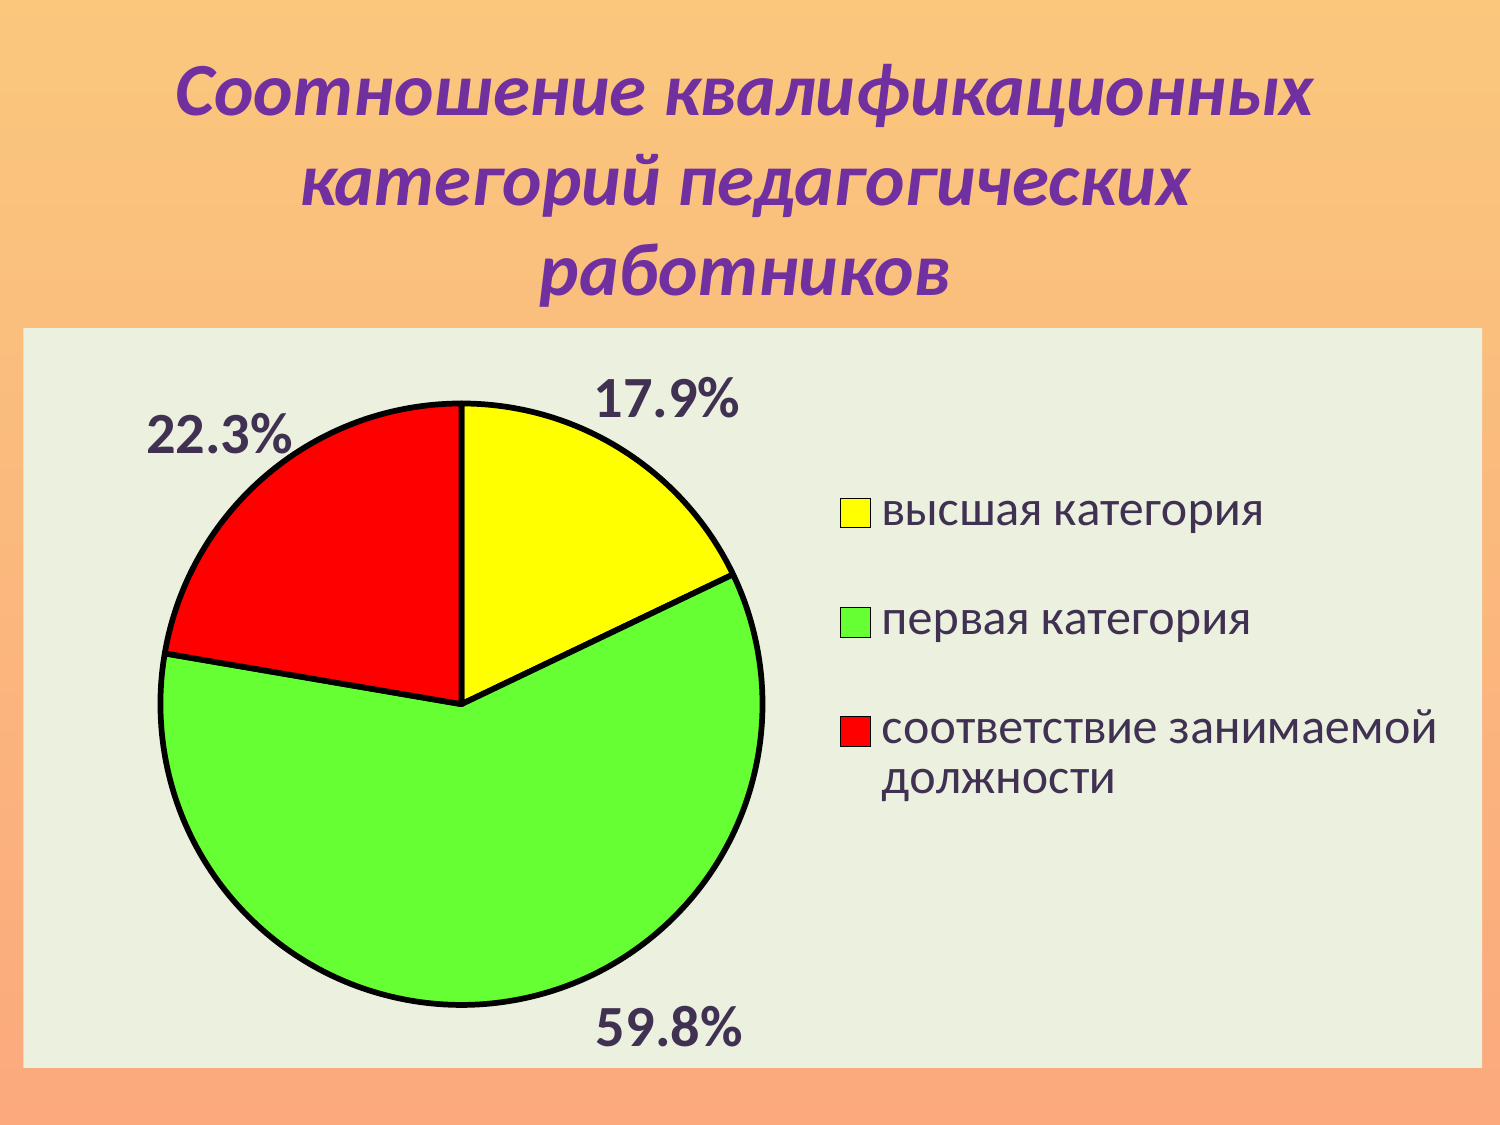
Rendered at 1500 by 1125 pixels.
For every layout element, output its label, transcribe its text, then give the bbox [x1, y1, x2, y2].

chart [23, 327, 1483, 1069]
title Соотношение квалификационных категорий педагогических работников [70, 46, 1421, 305]
